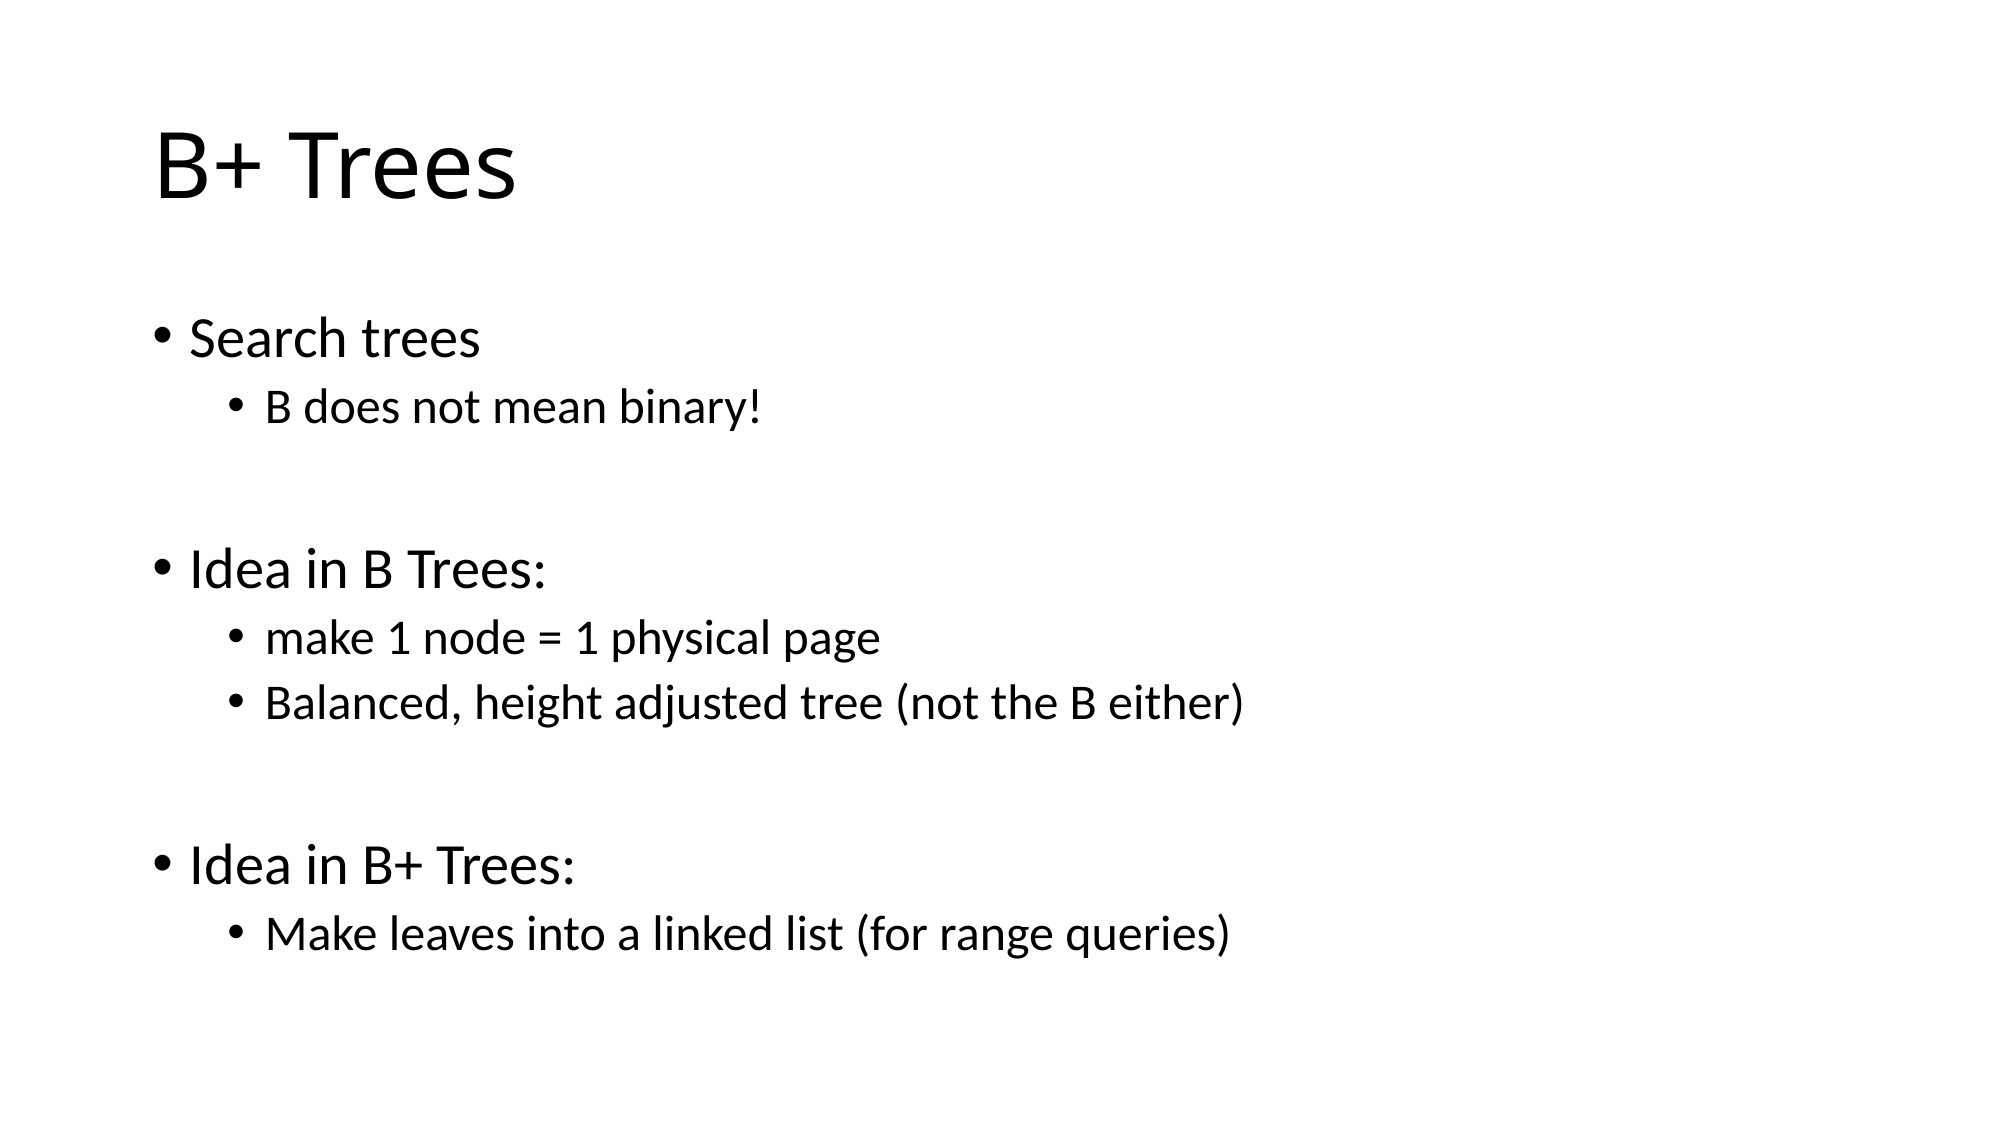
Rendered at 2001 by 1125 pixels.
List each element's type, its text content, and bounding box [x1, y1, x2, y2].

title B+ Trees [137, 59, 1863, 278]
list Search trees B does not mean binary! Idea in B Trees: make 1 node = 1 physical page Balanced, height adjusted tree (not the B either) Idea in B+ Trees: Make leaves into a linked list (for range queries) [137, 299, 1863, 1014]
